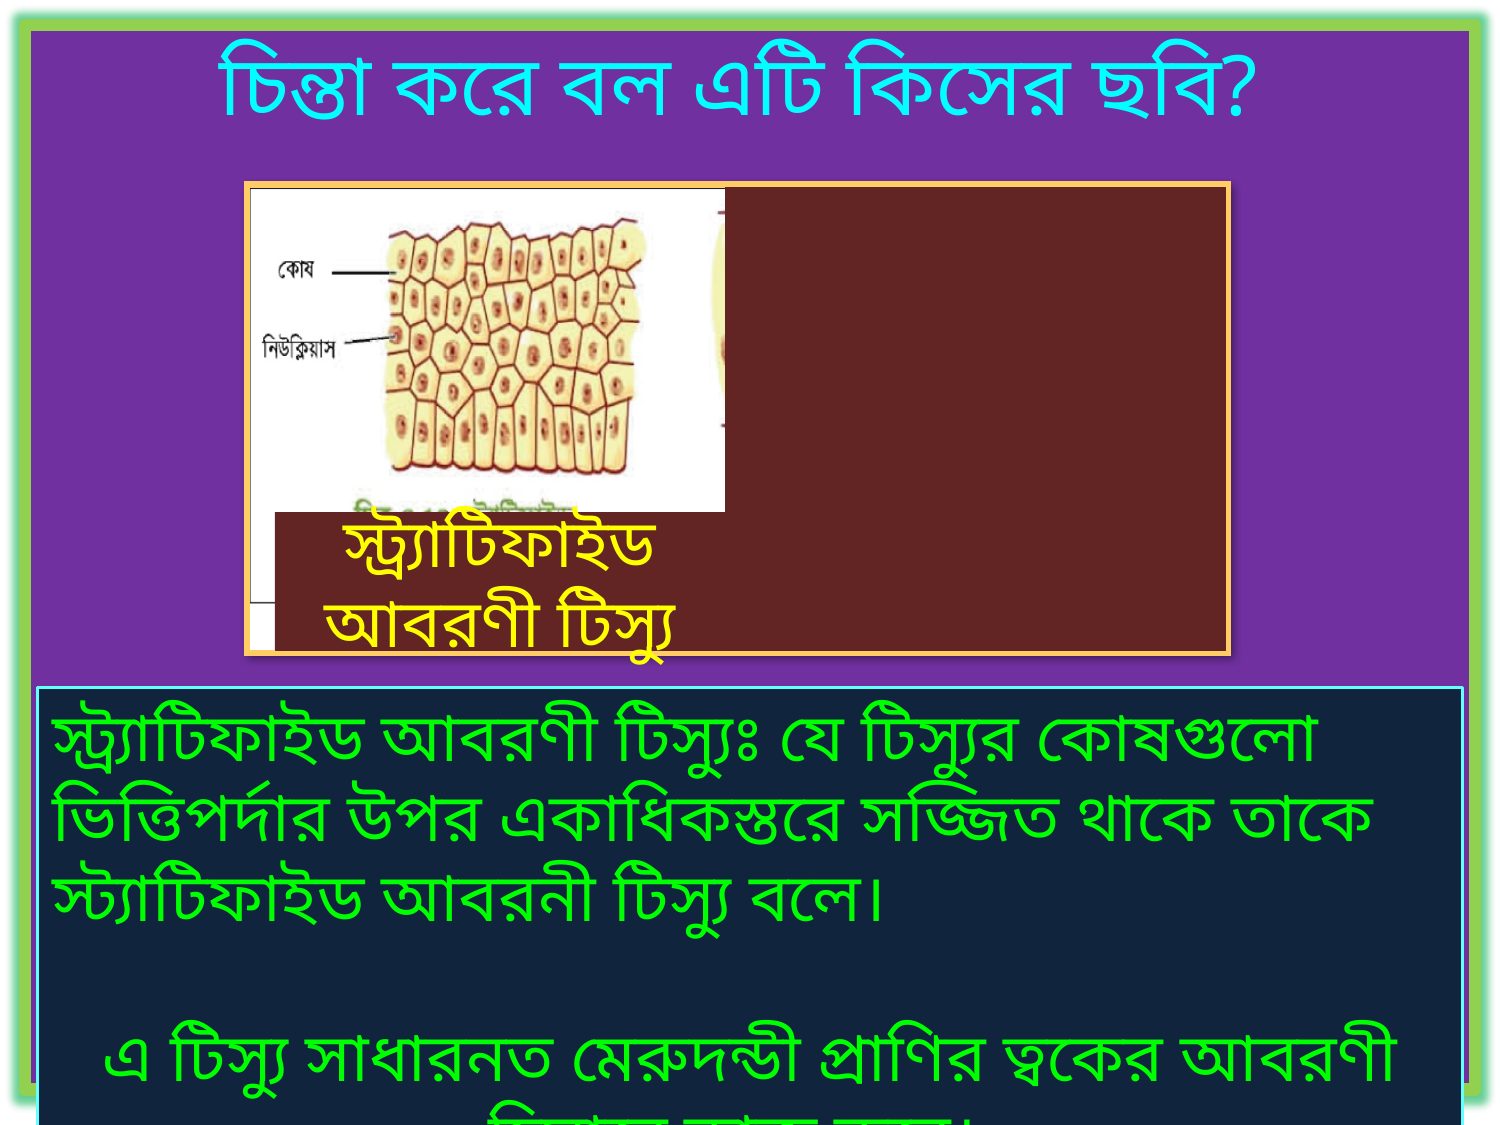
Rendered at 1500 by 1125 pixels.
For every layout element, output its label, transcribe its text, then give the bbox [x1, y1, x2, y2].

picture [249, 187, 1226, 651]
text_box স্ট্র্যাটিফাইড আবরণী টিস্যুঃ যে টিস্যুর কোষগুলো ভিত্তিপর্দার উপর একাধিকস্তরে সজ্জিত থাকে তাকে স্ট্যাটিফাইড আবরনী টিস্যু বলে। এ টিস্যু সাধারনত মেরুদন্ডী প্রাণির ত্বকের আবরণী হিসাবে কাজ করে। [37, 687, 1463, 1125]
text_box চিন্তা করে বল এটি কিসের ছবি? [24, 24, 1475, 1090]
